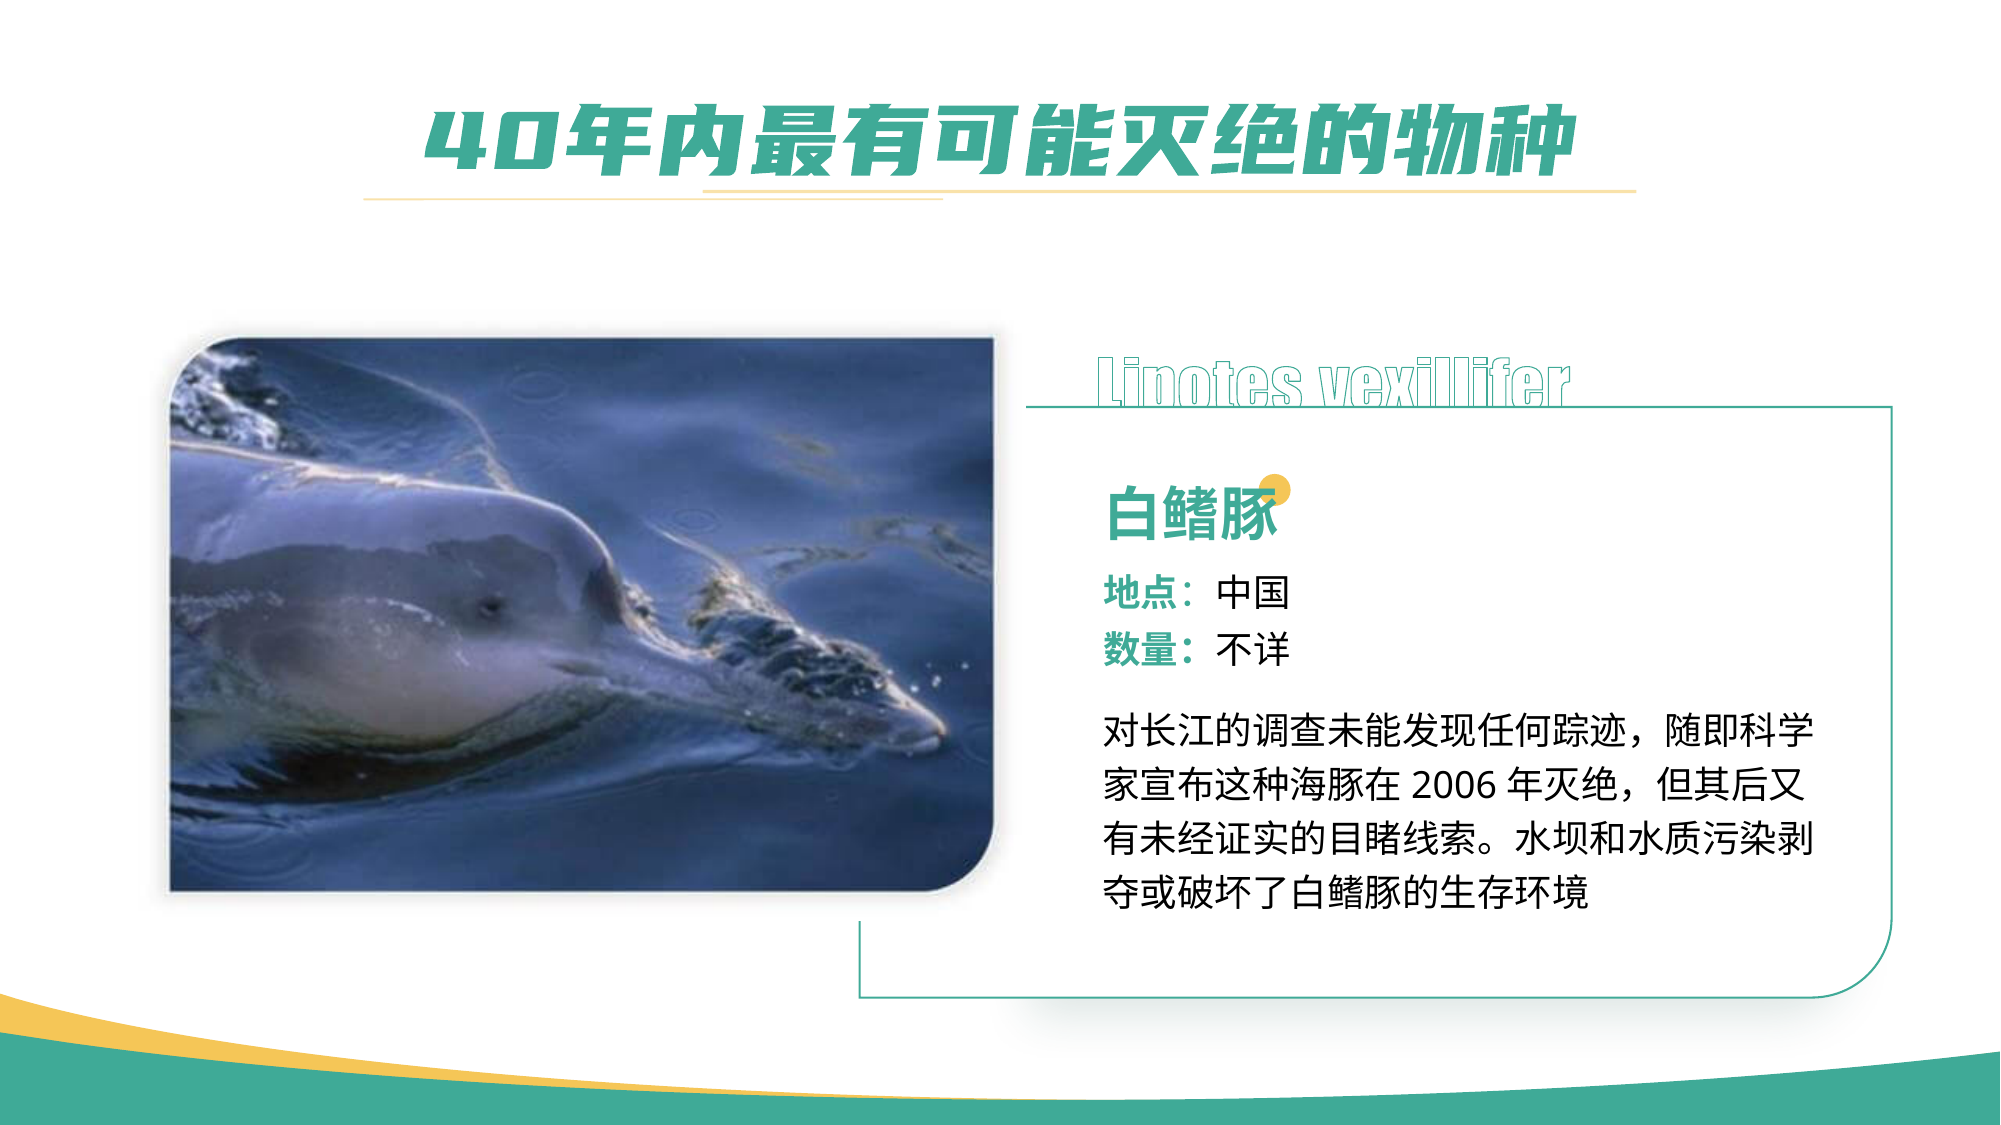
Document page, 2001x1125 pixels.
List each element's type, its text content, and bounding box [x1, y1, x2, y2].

text_box [1143, 366, 1175, 405]
text_box [1473, 367, 1488, 405]
text_box 对长江的调查未能发现任何踪迹，随即科学家宣布这种海豚在2006年灭绝，但其后又有未经证实的目睹线索。水坝和水质污染剥夺或破坏了白鳍豚的生存环境 [1087, 691, 1836, 922]
text_box [1417, 367, 1431, 405]
text_box [1385, 367, 1414, 405]
text_box [1548, 366, 1570, 405]
text_box [1124, 367, 1139, 405]
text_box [0, 993, 2000, 1125]
text_box [1124, 357, 1139, 365]
text_box [1454, 357, 1469, 405]
text_box [1213, 361, 1234, 405]
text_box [424, 103, 1577, 176]
text_box [1512, 366, 1543, 405]
text_box 白鳍豚 [1088, 470, 1294, 555]
picture [138, 309, 1026, 921]
text_box [1237, 366, 1268, 405]
text_box [1435, 357, 1450, 405]
text_box [1351, 366, 1382, 405]
text_box [858, 405, 1893, 993]
text_box [1272, 366, 1302, 405]
text_box [1319, 367, 1350, 405]
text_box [363, 189, 1637, 201]
text_box 数量：不详 [1088, 618, 1306, 679]
text_box [1098, 357, 1121, 405]
text_box [1417, 357, 1431, 365]
text_box 地点：中国 [1088, 561, 1306, 618]
text_box [1473, 357, 1488, 365]
text_box [1179, 366, 1210, 405]
text_box [1489, 357, 1510, 405]
